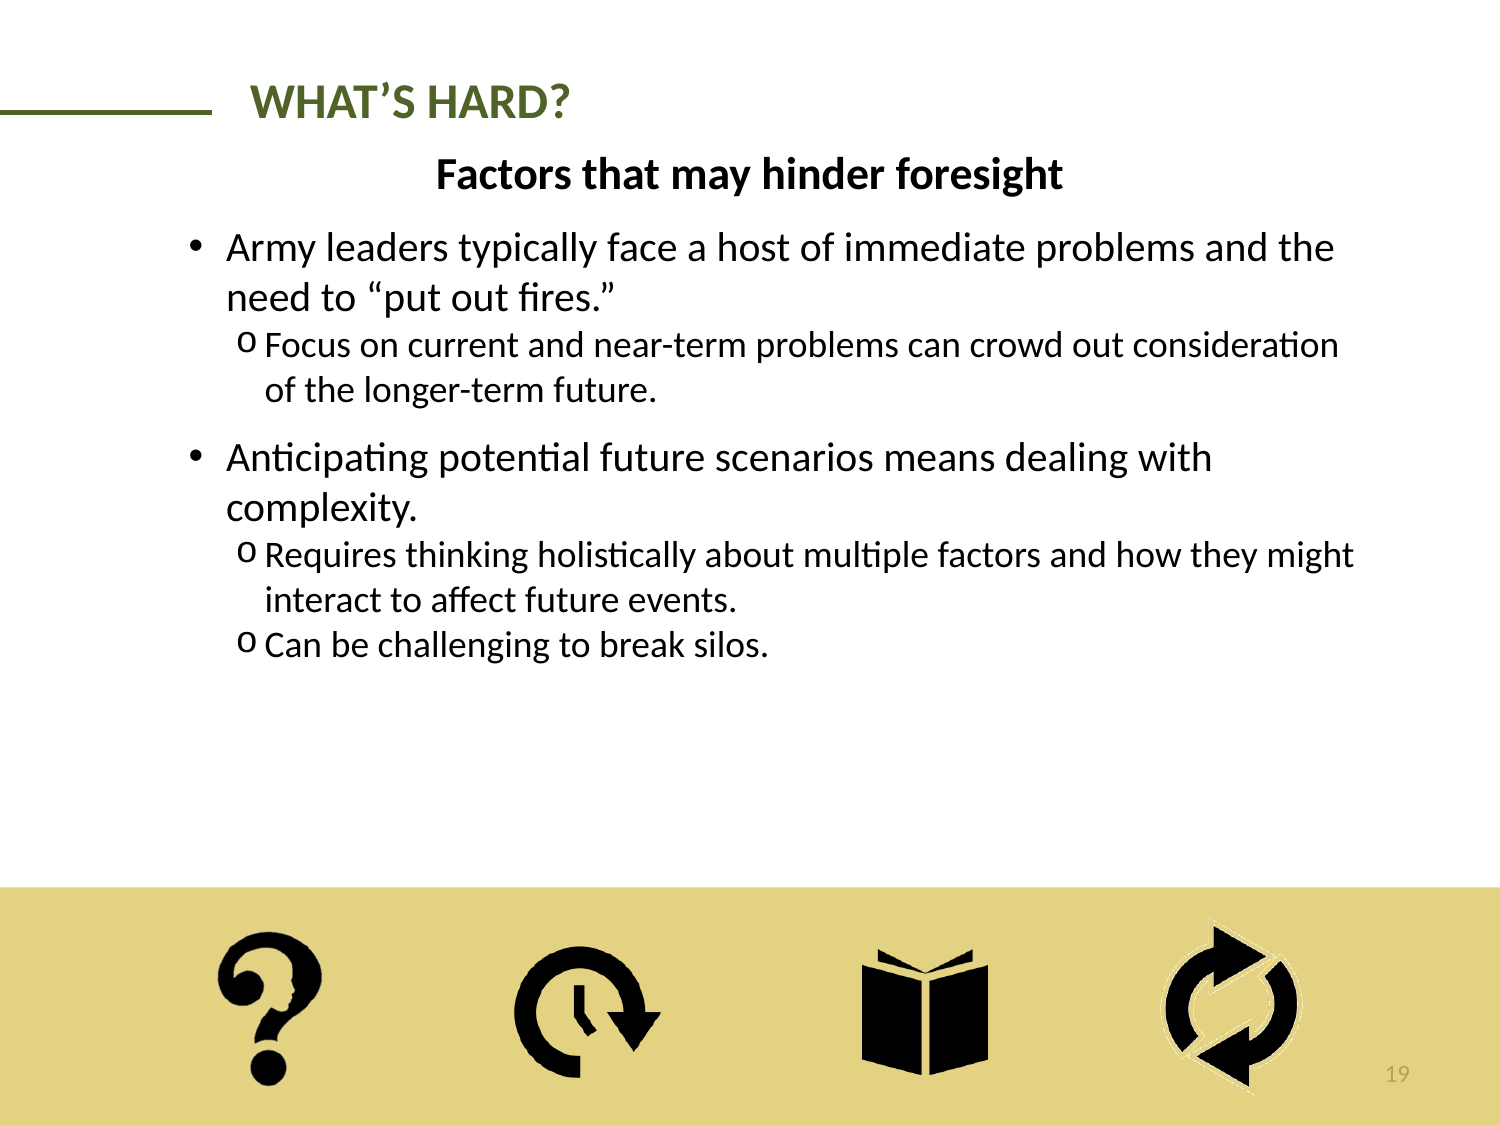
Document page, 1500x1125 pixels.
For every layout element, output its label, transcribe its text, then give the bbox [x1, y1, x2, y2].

text_box Factors that may hinder foresight [279, 136, 1221, 206]
text_box WHAT’S HARD? [235, 61, 1400, 136]
text_box Army leaders typically face a host of immediate problems and the need to “put out fires.” Focus on current and near-term problems can crowd out consideration of the longer-term future. Anticipating potential future scenarios means dealing with complexity. Requires thinking holistically about multiple factors and how they might interact to affect future events. Can be challenging to break silos. [173, 212, 1388, 673]
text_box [0, 887, 1500, 1125]
